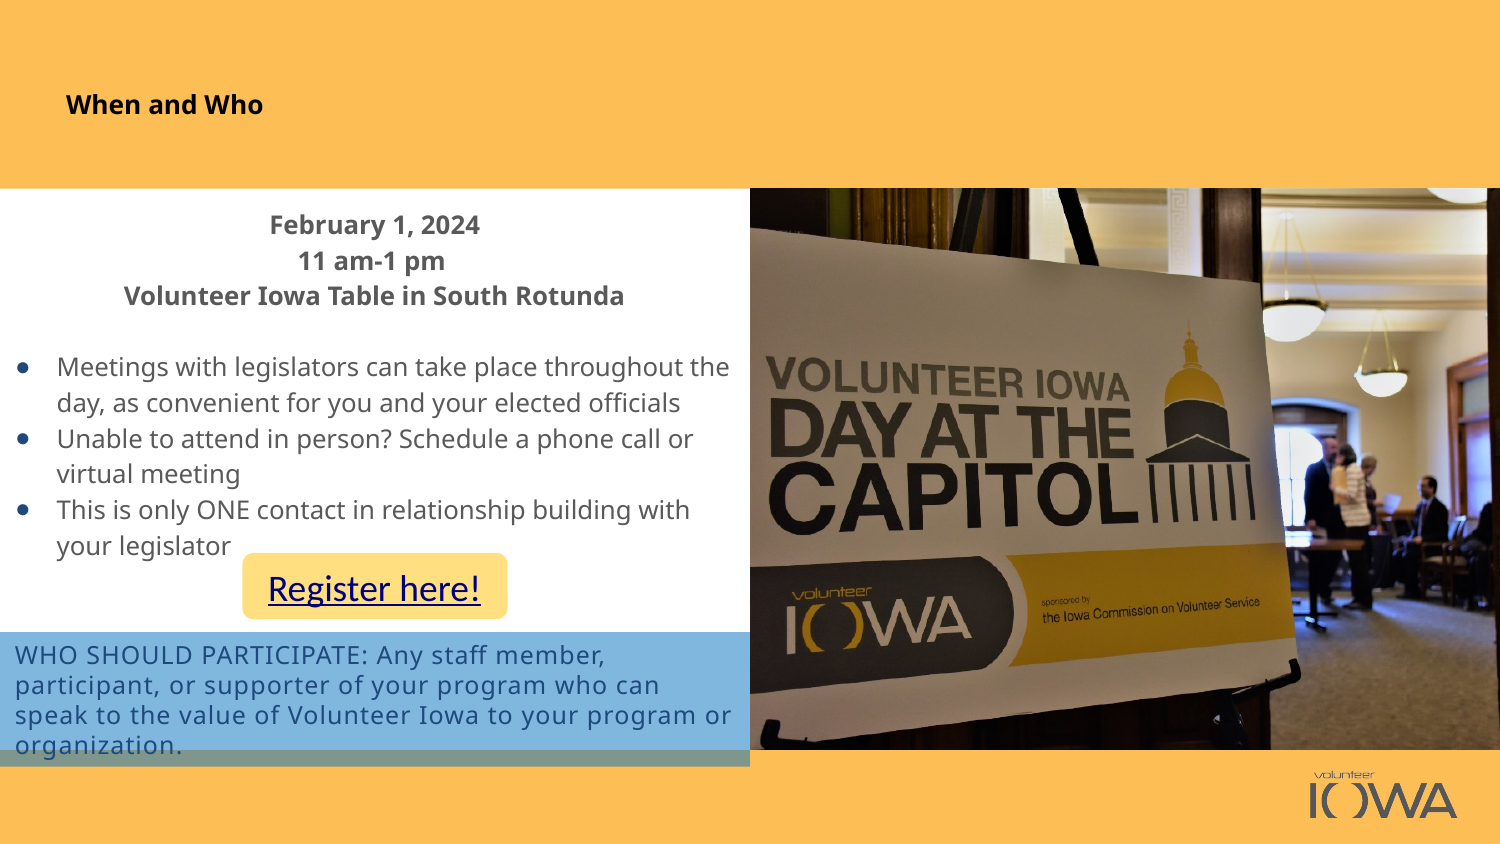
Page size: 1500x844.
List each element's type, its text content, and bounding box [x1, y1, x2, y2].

list February 1, 2024 11 am-1 pm Volunteer Iowa Table in South Rotunda Meetings with legislators can take place throughout the day, as convenient for you and your elected officials Unable to attend in person? Schedule a phone call or virtual meeting This is only ONE contact in relationship building with your legislator [0, 189, 747, 591]
title When and Who [51, 72, 1449, 167]
text_box Register here! [242, 552, 508, 620]
picture [749, 188, 1500, 844]
text_box WHO SHOULD PARTICIPATE: Any staff member, participant, or supporter of your program who can speak to the value of Volunteer Iowa to your program or organization. [0, 632, 750, 767]
